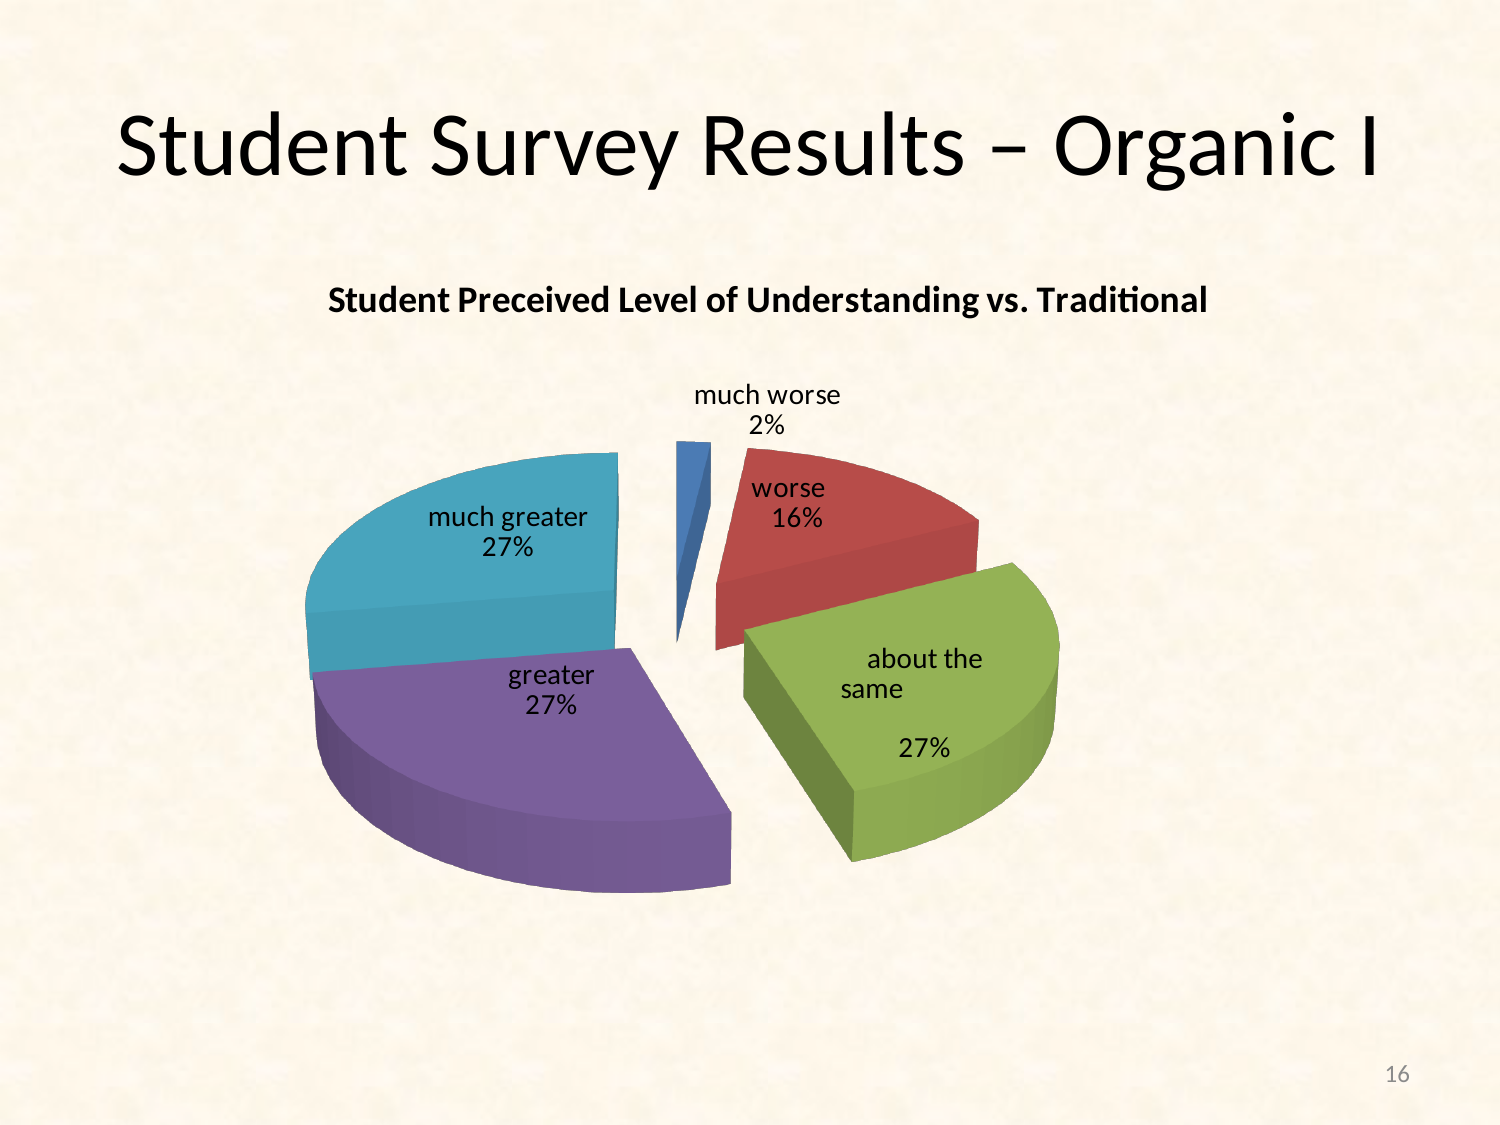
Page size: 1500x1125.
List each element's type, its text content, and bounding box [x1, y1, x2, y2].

slide_number 16 [1074, 1042, 1425, 1103]
chart [149, 249, 1388, 988]
title Student Survey Results – Organic I [75, 45, 1425, 233]
